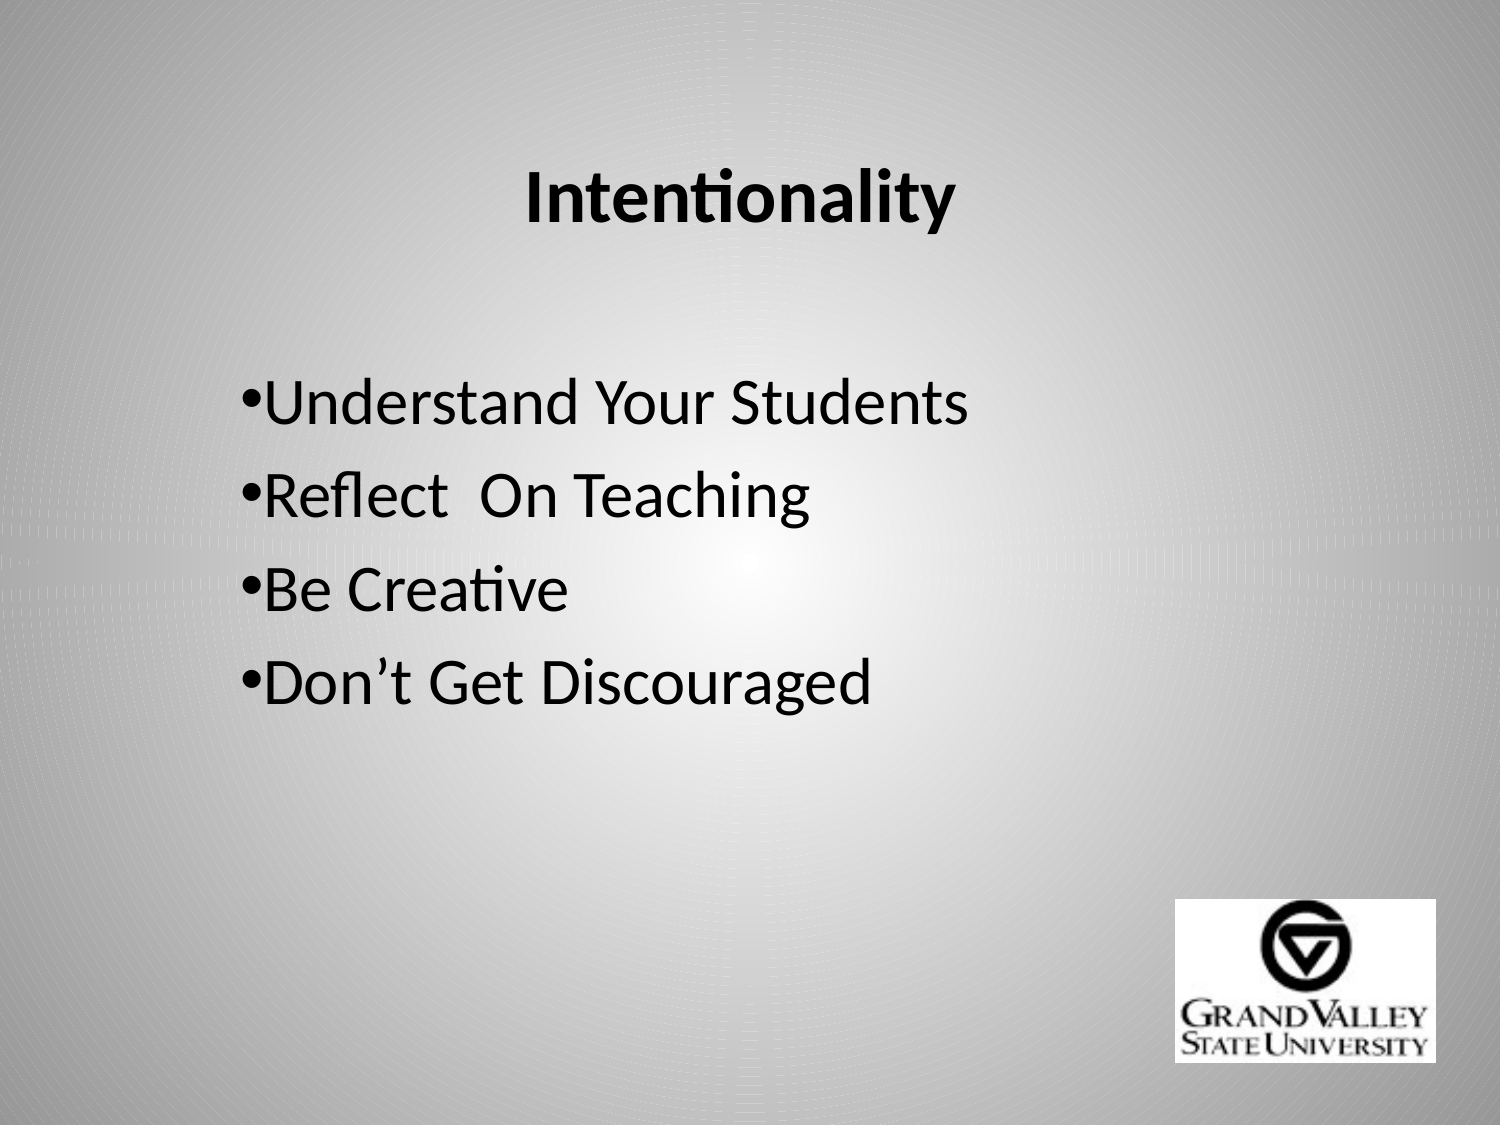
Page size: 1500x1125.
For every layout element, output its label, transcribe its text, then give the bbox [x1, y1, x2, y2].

subtitle Understand Your Students Reflect On Teaching Be Creative Don’t Get Discouraged [225, 350, 1275, 1025]
title Intentionality [112, 137, 1388, 338]
picture [1174, 899, 1436, 1063]
